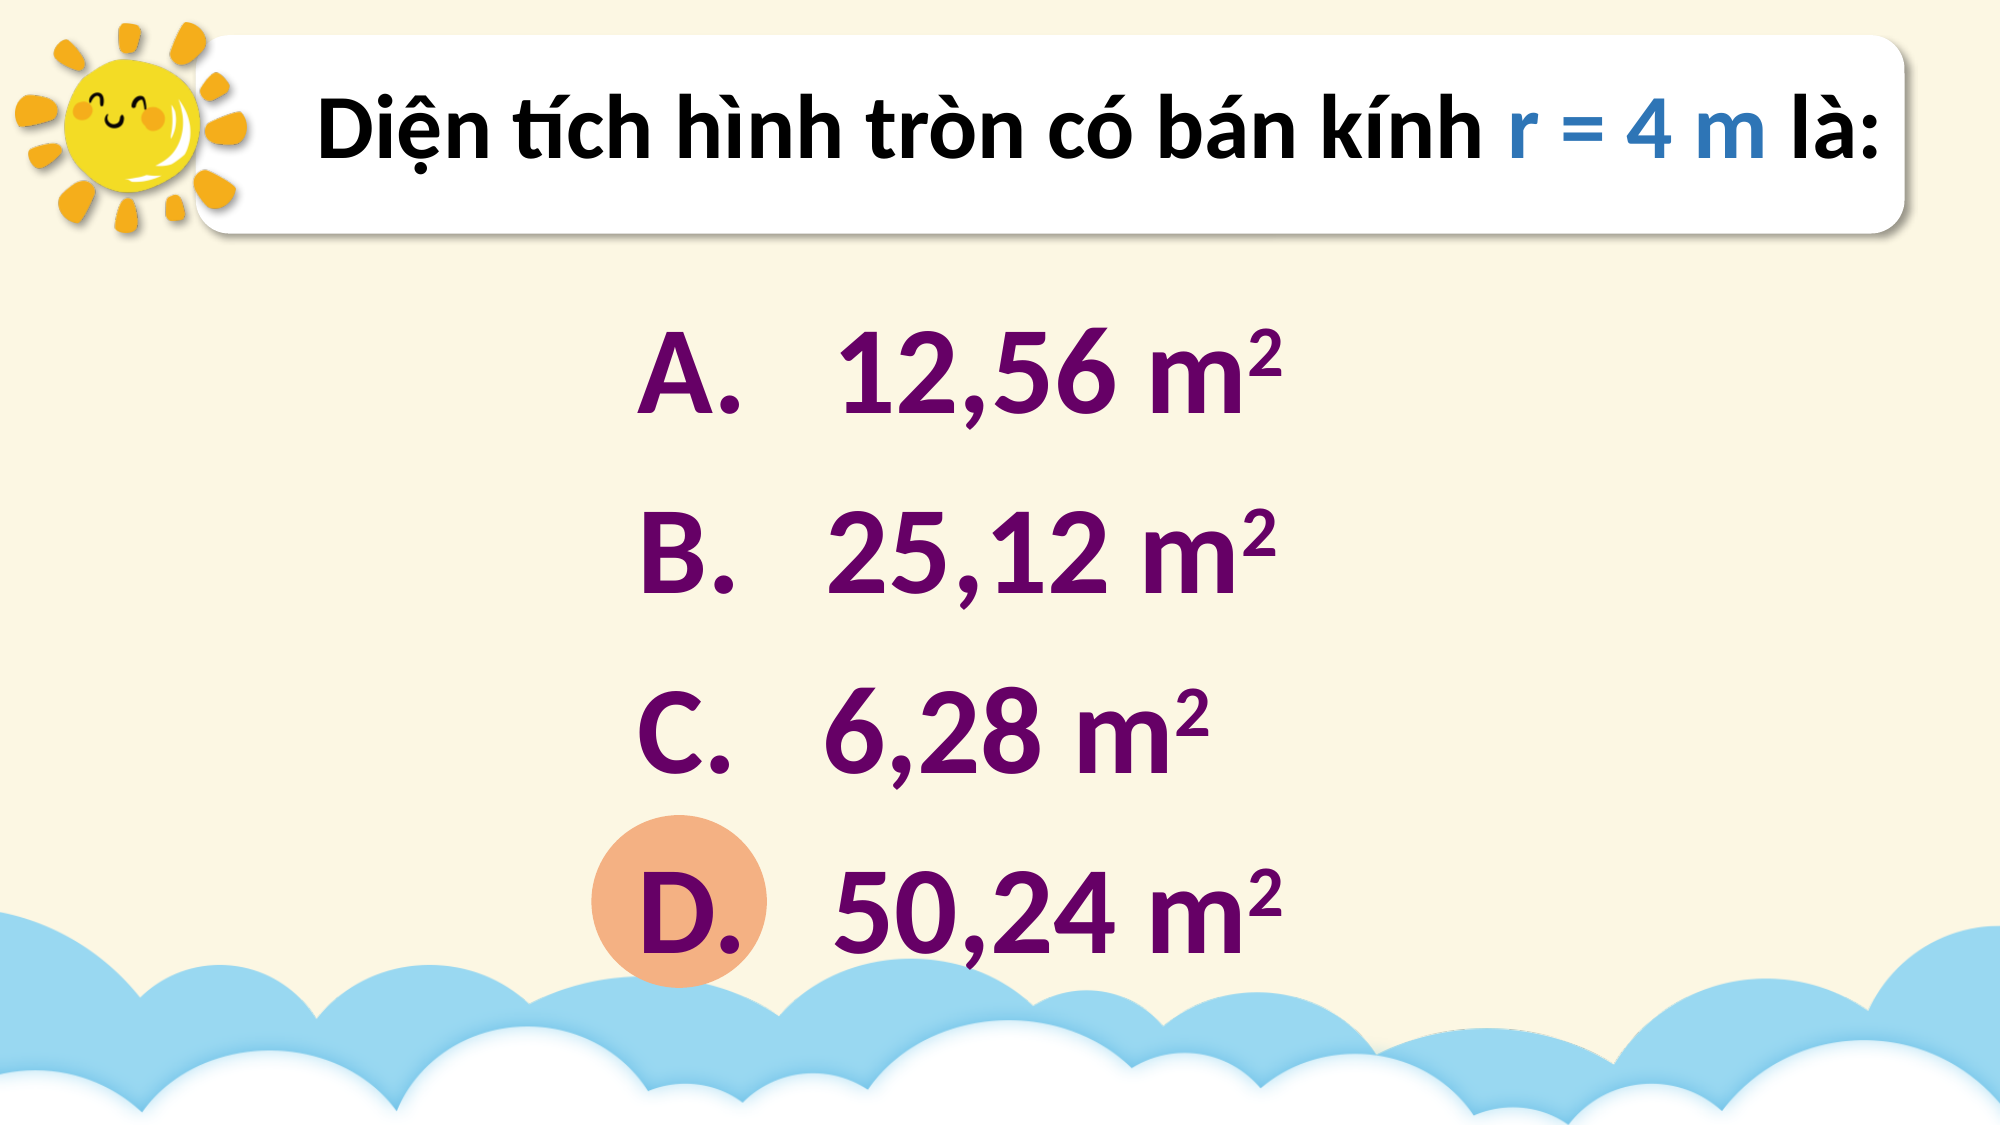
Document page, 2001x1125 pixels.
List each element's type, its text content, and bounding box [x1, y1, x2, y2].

picture [15, 22, 247, 233]
text_box Diện tích hình tròn có bán kính r = 4 m là: [281, 59, 1916, 185]
text_box [254, 35, 1905, 234]
picture [0, 821, 2000, 1125]
text_box 12,56 m2 25,12 m2 6,28 m2 50,24 m2 [445, 251, 1461, 821]
